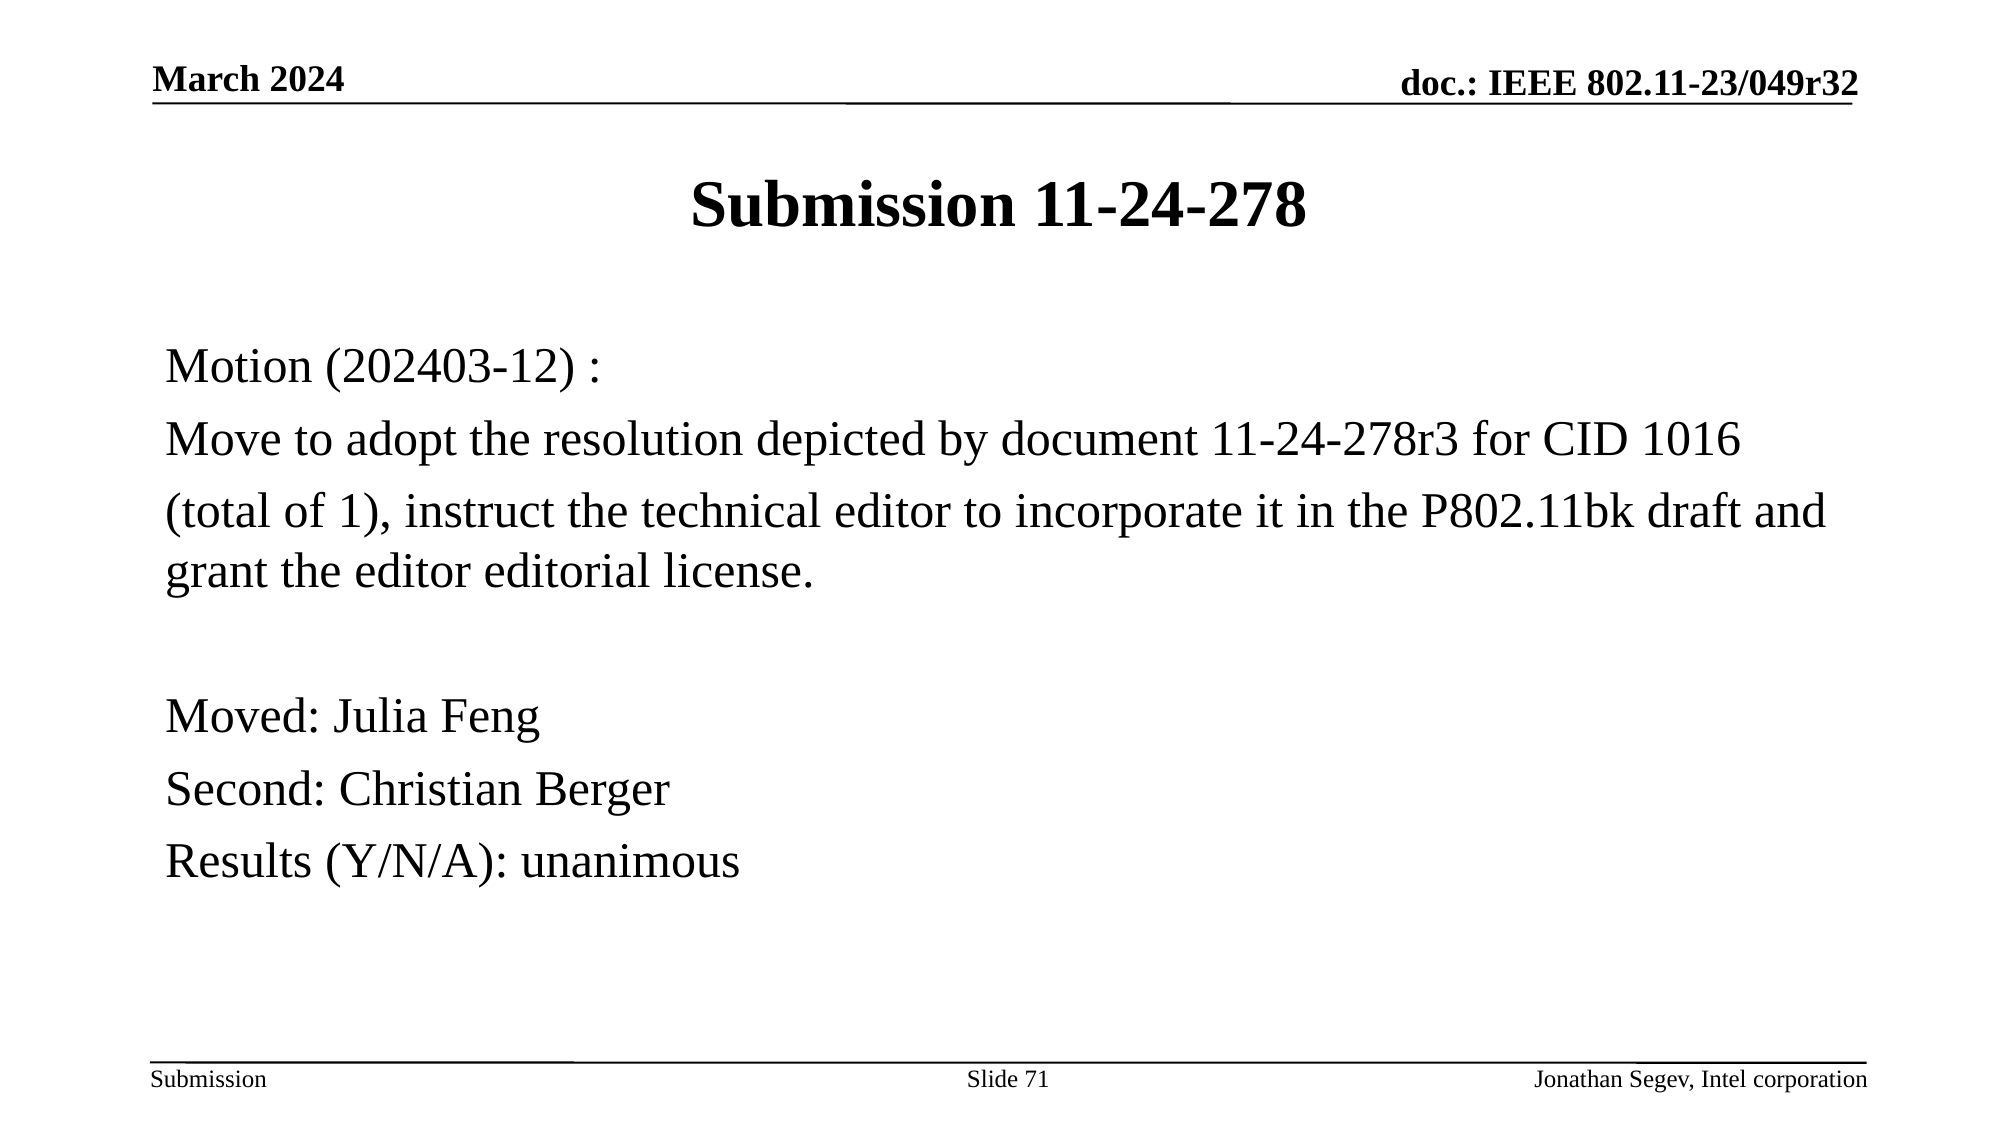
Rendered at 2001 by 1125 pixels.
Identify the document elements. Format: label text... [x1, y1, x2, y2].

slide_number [152, 54, 563, 100]
footer Jonathan Segev, Intel corporation [1171, 1061, 1869, 1093]
list Motion (202403-12) : Move to adopt the resolution depicted by document 11-24-278r3 for CID 1016 (total of 1), instruct the technical editor to incorporate it in the P802.11bk draft and grant the editor editorial license. Moved: Julia Feng Second: Christian Berger Results (Y/N/A): unanimous [149, 324, 1850, 1000]
slide_number Slide 71 [950, 1061, 1067, 1123]
title Submission 11-24-278 [149, 112, 1850, 288]
